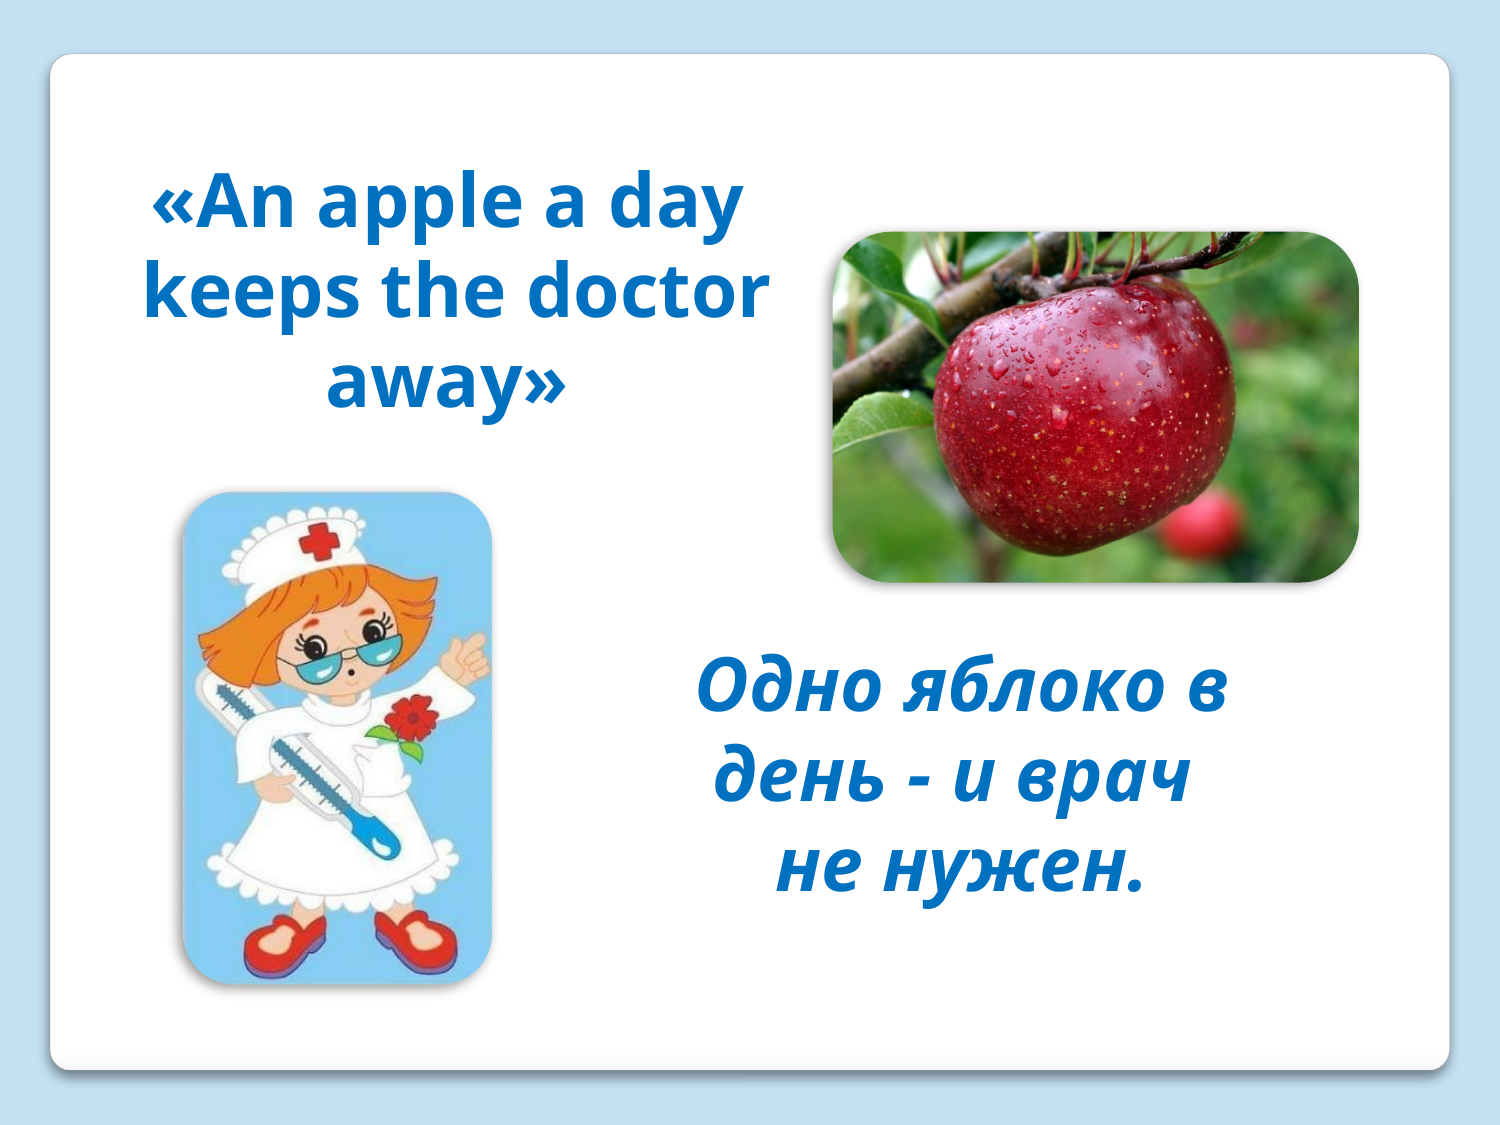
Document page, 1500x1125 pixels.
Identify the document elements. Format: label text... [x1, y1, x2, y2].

picture [182, 491, 493, 985]
picture [832, 231, 1360, 583]
text_box Одно яблоко в день - и врач не нужен. [584, 629, 1341, 915]
text_box «An apple a day keeps the doctor away» [76, 145, 818, 430]
